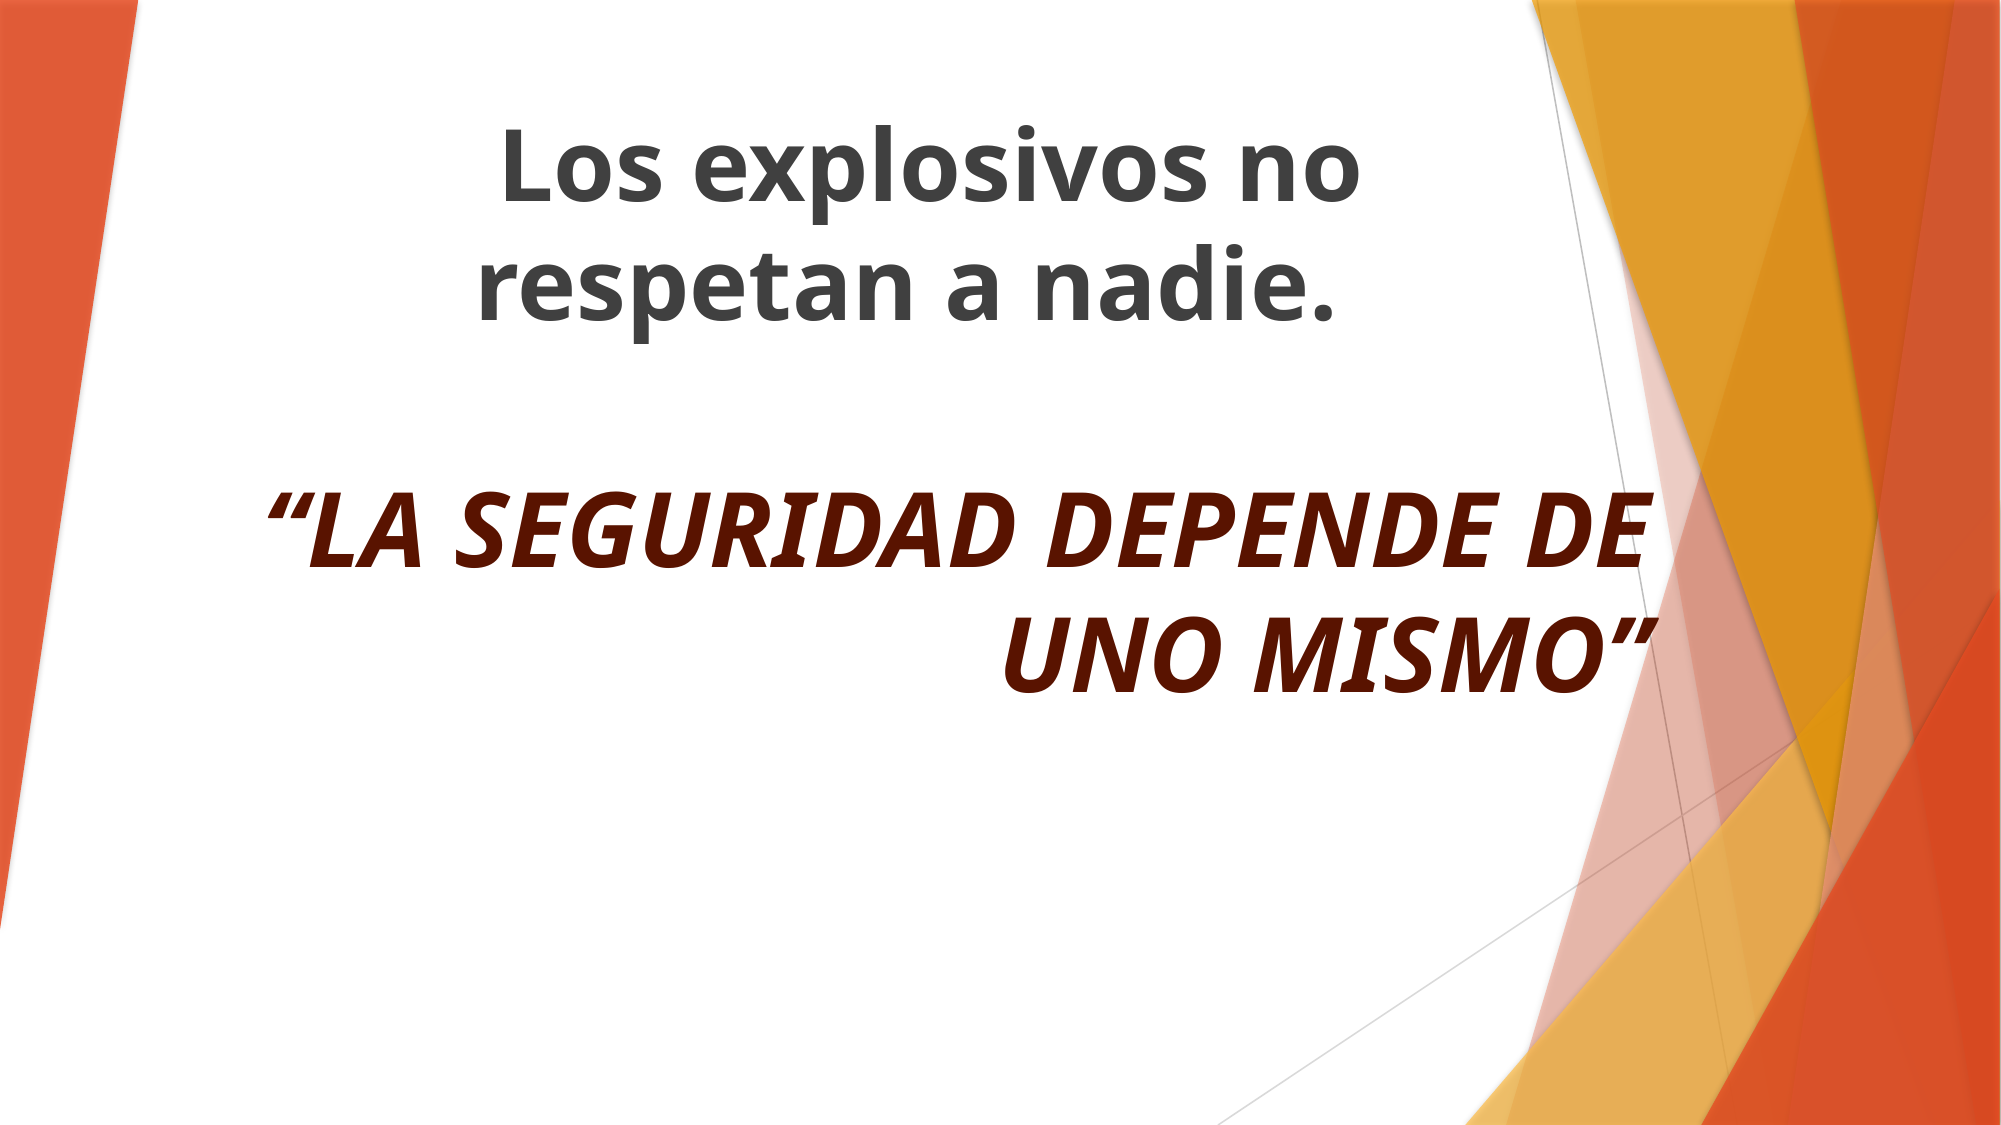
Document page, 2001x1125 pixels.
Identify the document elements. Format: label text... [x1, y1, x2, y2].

subtitle “LA SEGURIDAD DEPENDE DE UNO MISMO” [219, 455, 1667, 597]
title Los explosivos no respetan a nadie. [95, 0, 1380, 349]
